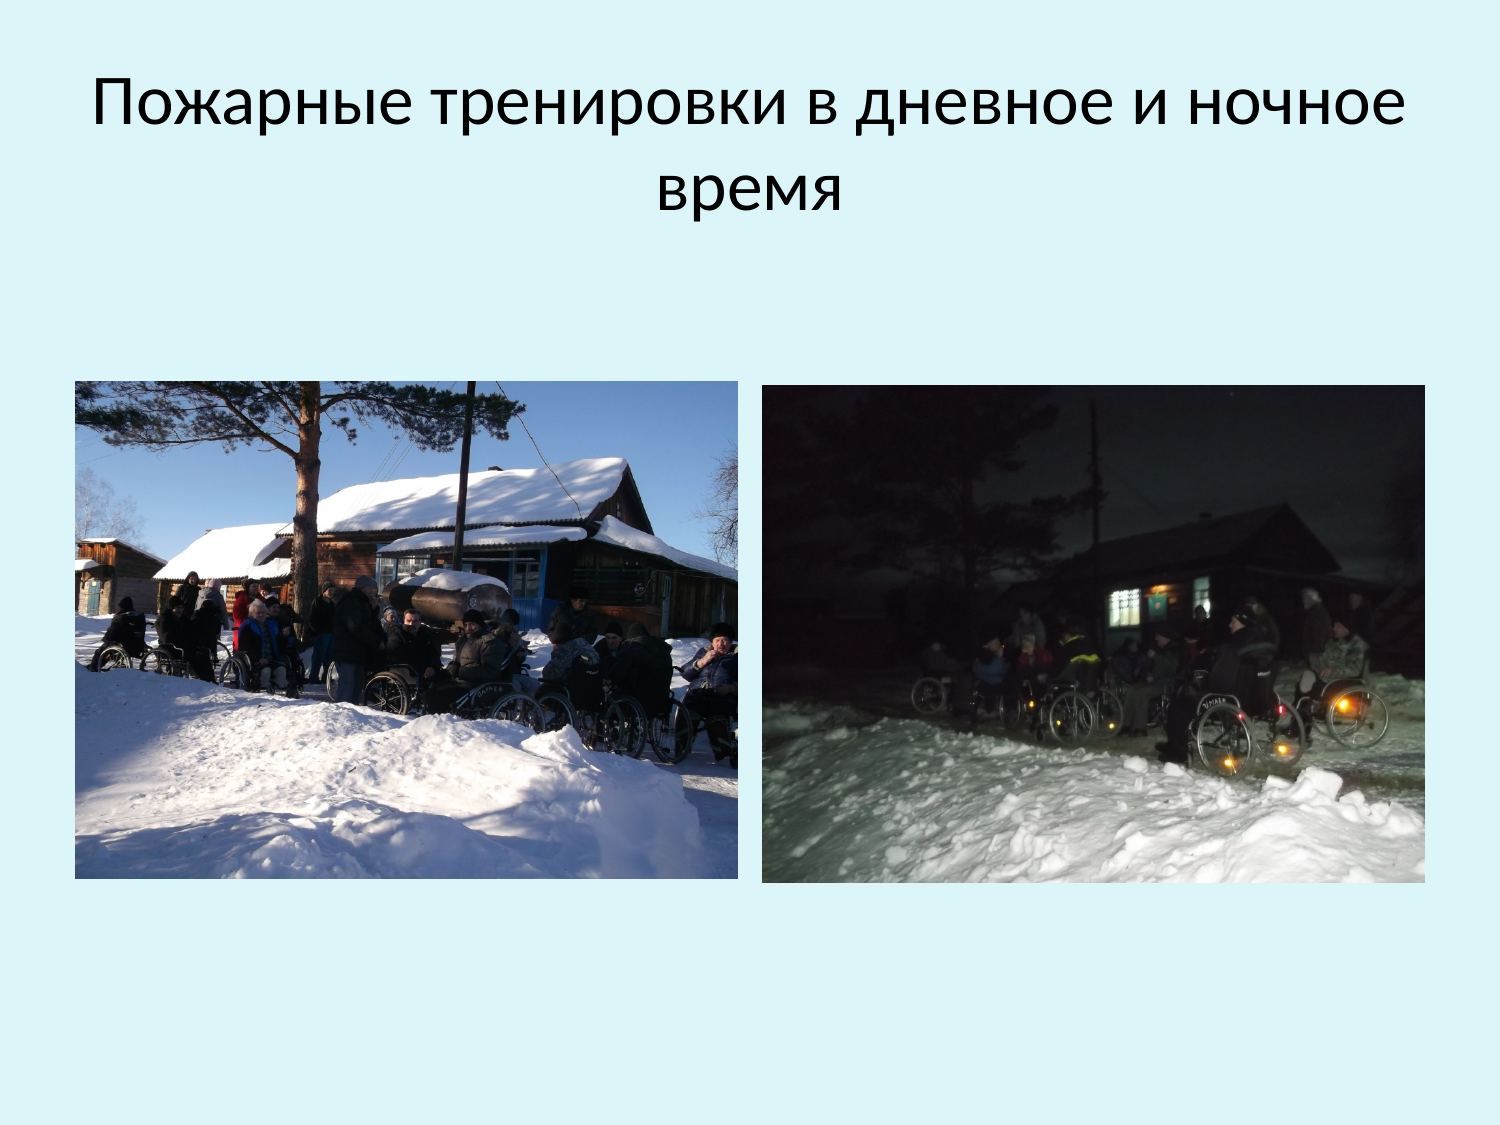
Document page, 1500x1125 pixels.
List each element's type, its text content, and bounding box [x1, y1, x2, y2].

title Пожарные тренировки в дневное и ночное время [75, 45, 1425, 233]
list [762, 384, 1426, 883]
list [74, 381, 738, 880]
